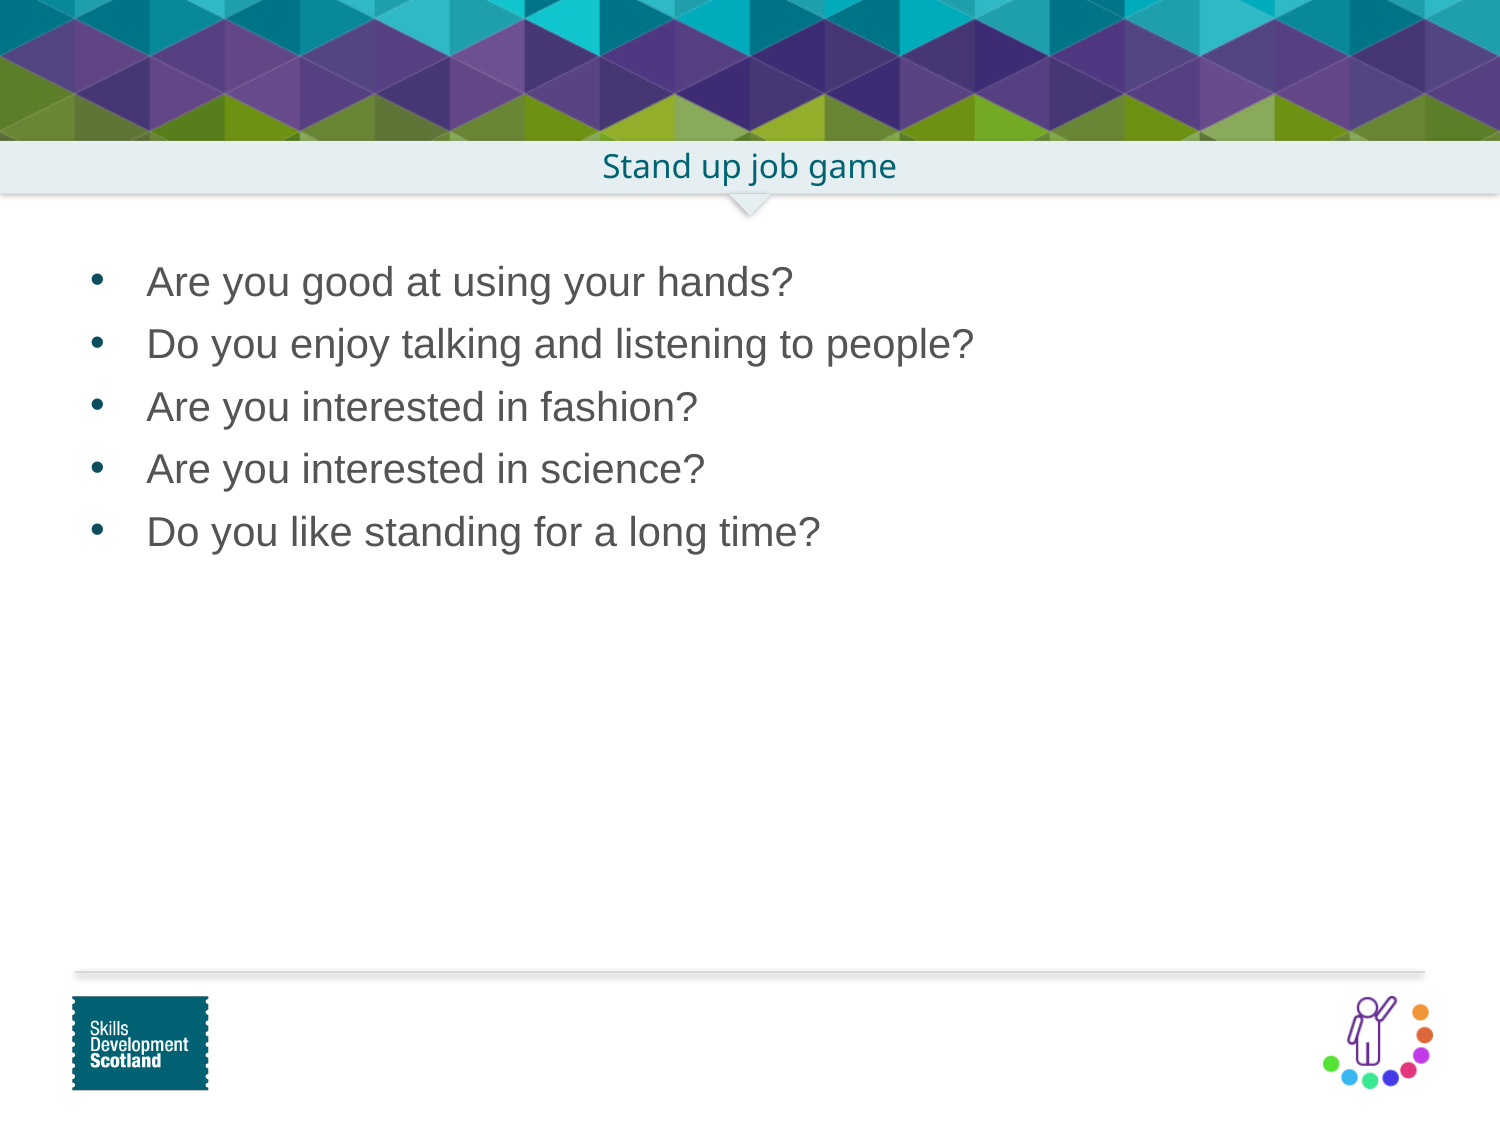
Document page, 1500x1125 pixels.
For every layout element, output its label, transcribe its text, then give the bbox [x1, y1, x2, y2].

list Are you good at using your hands? Do you enjoy talking and listening to people? Are you interested in fashion? Are you interested in science? Do you like standing for a long time? [74, 246, 1426, 954]
picture [0, 0, 1500, 140]
picture [0, 933, 288, 1125]
picture [1323, 996, 1433, 1089]
